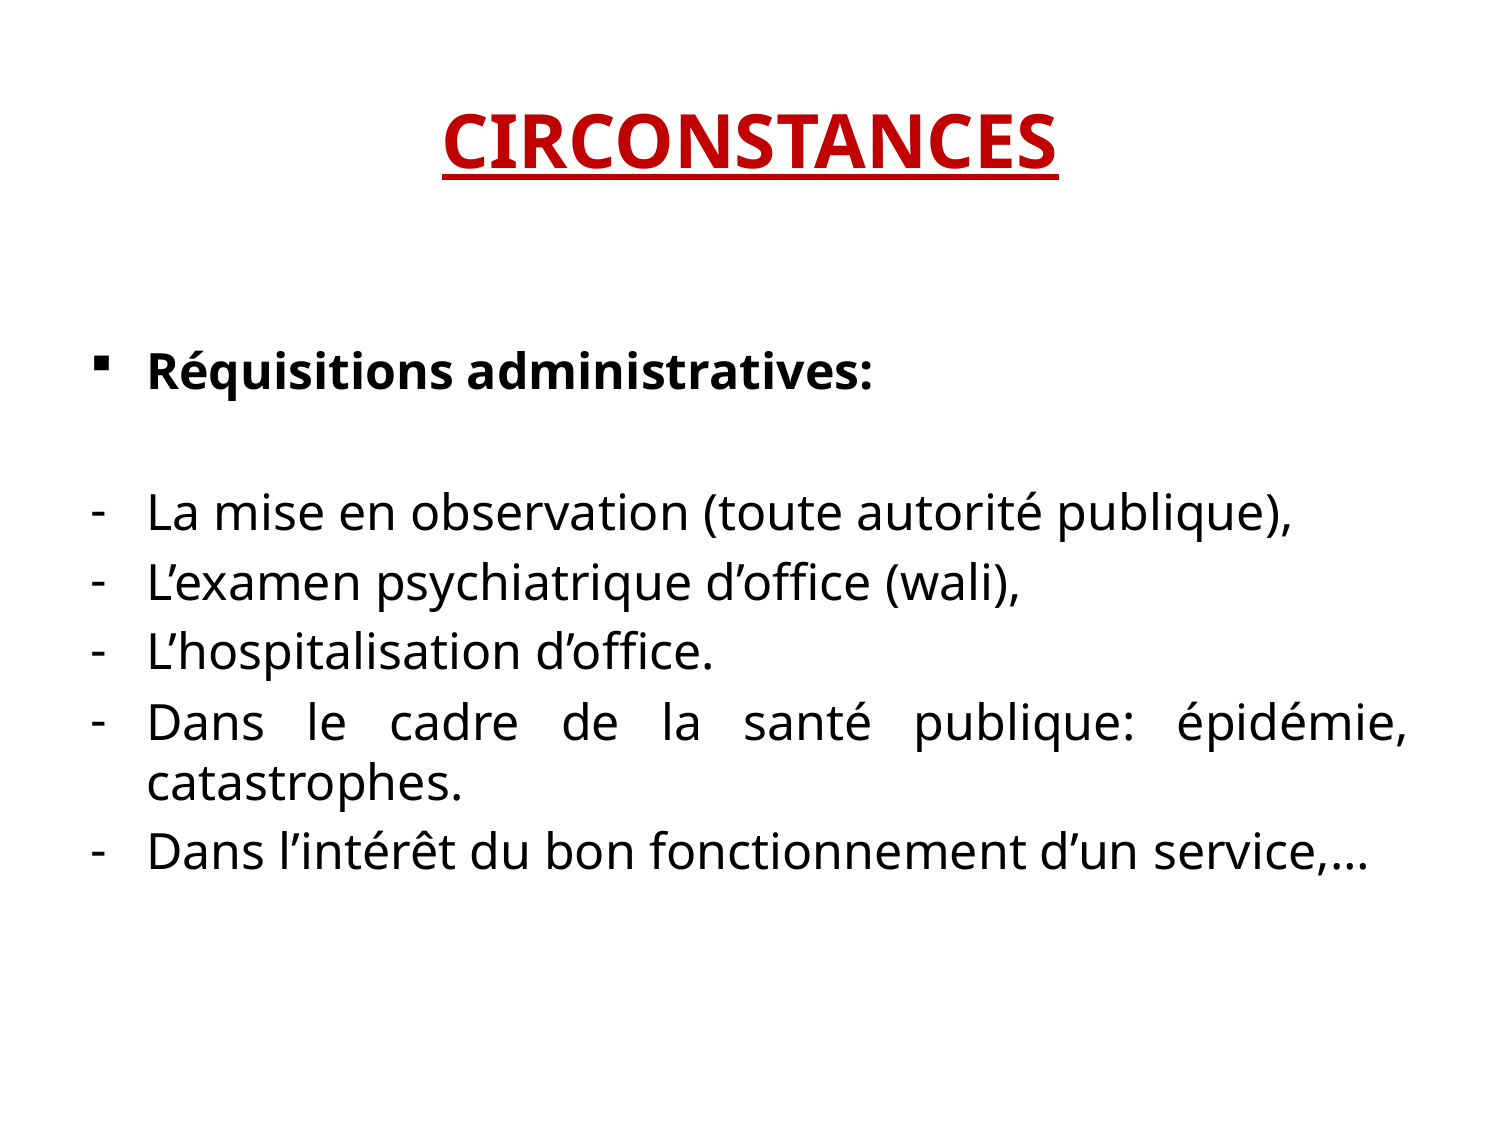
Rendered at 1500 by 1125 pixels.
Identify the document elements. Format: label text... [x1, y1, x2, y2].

list Réquisitions administratives: La mise en observation (toute autorité publique), L’examen psychiatrique d’office (wali), L’hospitalisation d’office. Dans le cadre de la santé publique: épidémie, catastrophes. Dans l’intérêt du bon fonctionnement d’un service,… [75, 262, 1425, 1005]
title CIRCONSTANCES [75, 45, 1425, 233]
